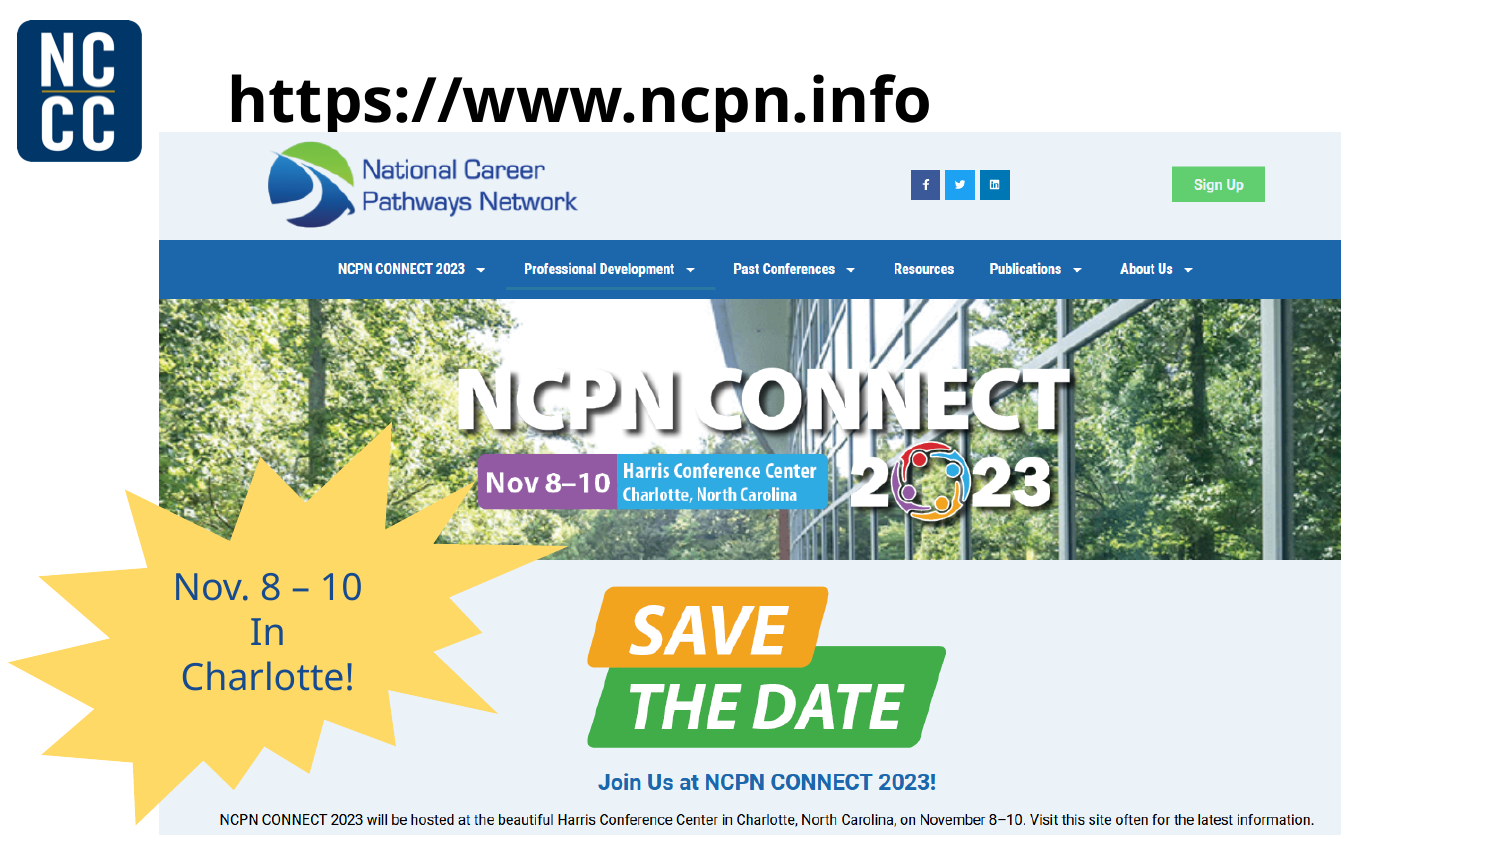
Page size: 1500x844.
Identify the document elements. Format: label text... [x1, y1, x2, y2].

picture [159, 132, 1341, 835]
title https://www.ncpn.info [212, 20, 1421, 184]
picture [17, 20, 142, 162]
text_box Nov. 8 – 10 In Charlotte! [5, 487, 159, 828]
